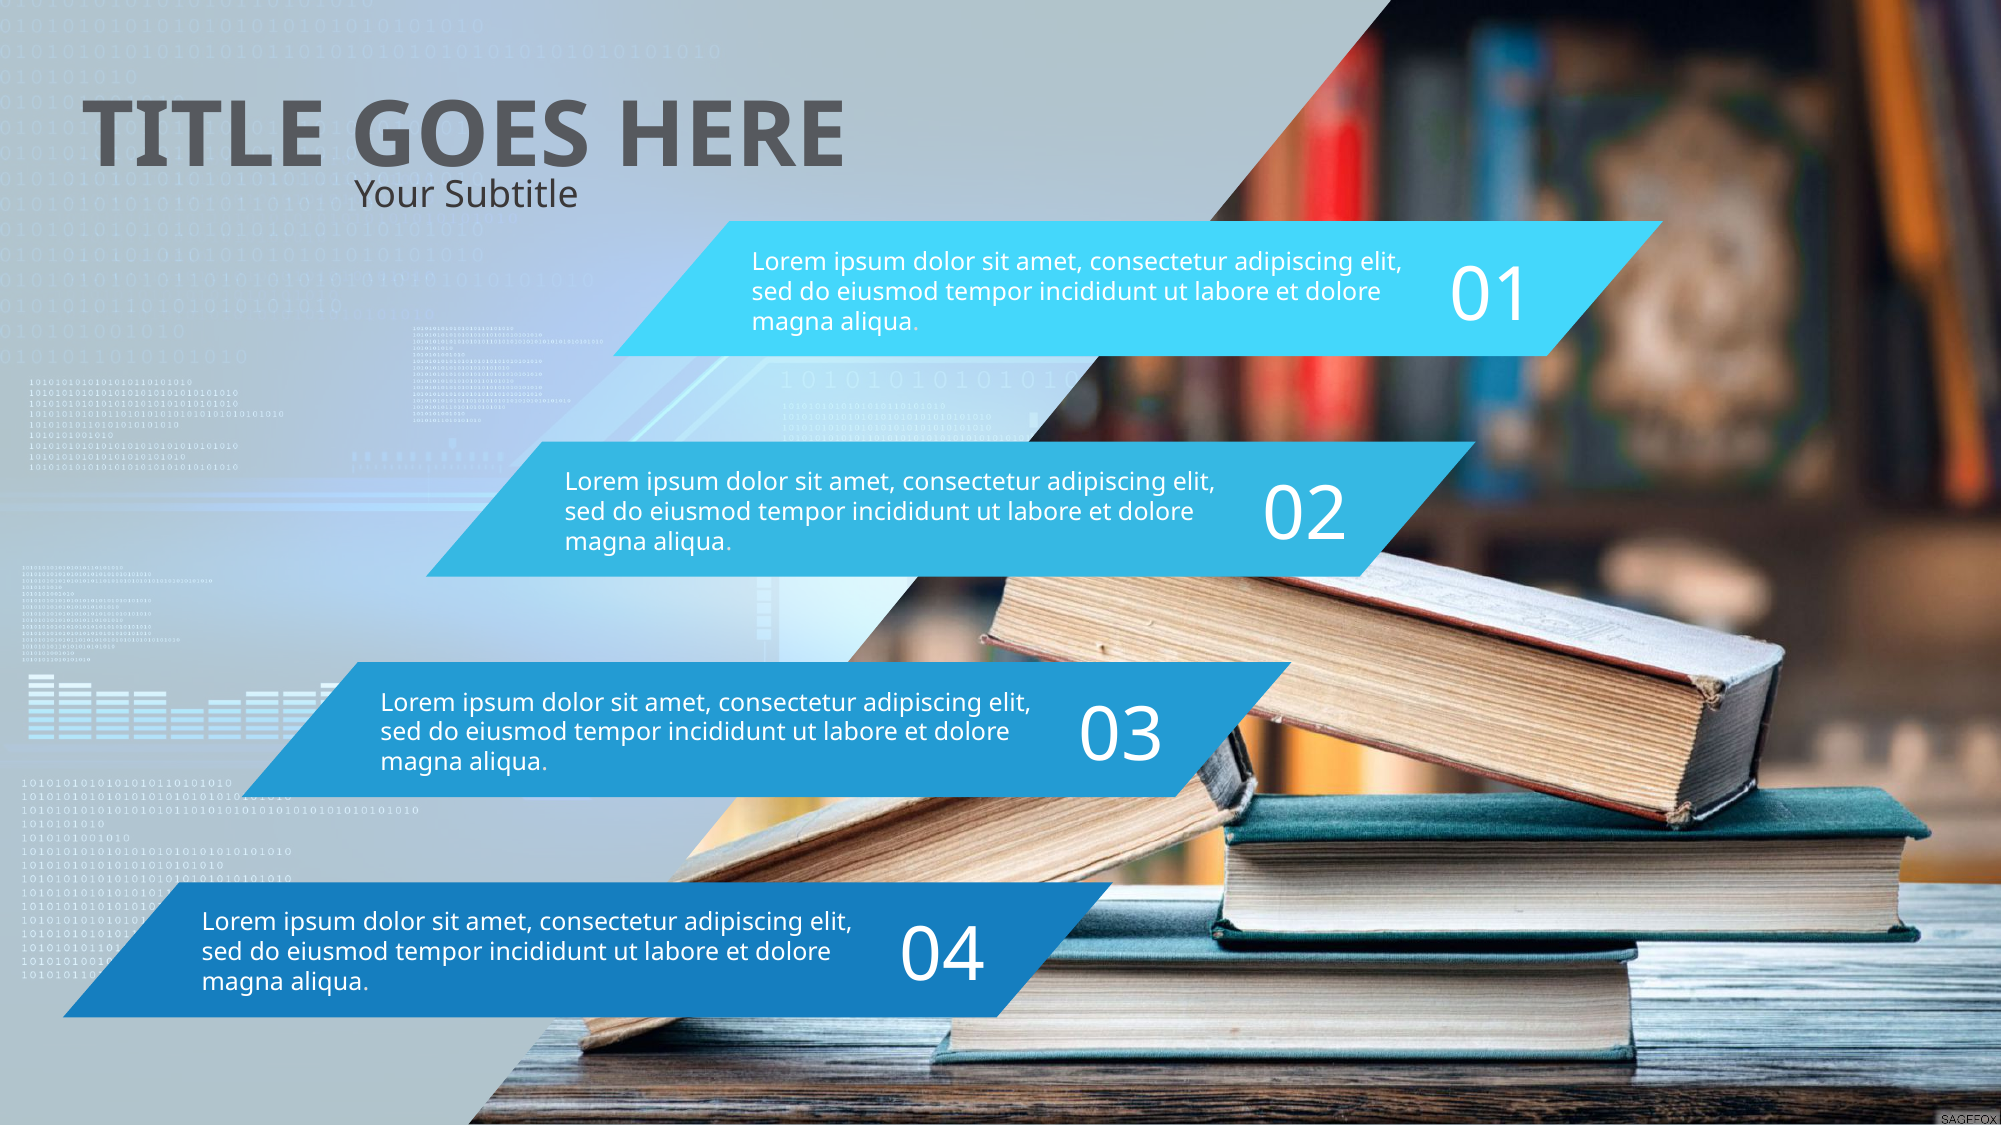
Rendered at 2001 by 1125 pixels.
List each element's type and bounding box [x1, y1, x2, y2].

text_box [466, 0, 2000, 1125]
text_box [723, 236, 1553, 343]
text_box [173, 896, 1003, 1003]
text_box [60, 881, 1116, 1019]
text_box [13, 66, 918, 224]
text_box [423, 440, 1479, 578]
picture [1938, 1114, 1999, 1125]
text_box [351, 685, 1182, 776]
text_box [239, 660, 1294, 799]
text_box [610, 220, 1666, 358]
text_box [536, 456, 1366, 563]
